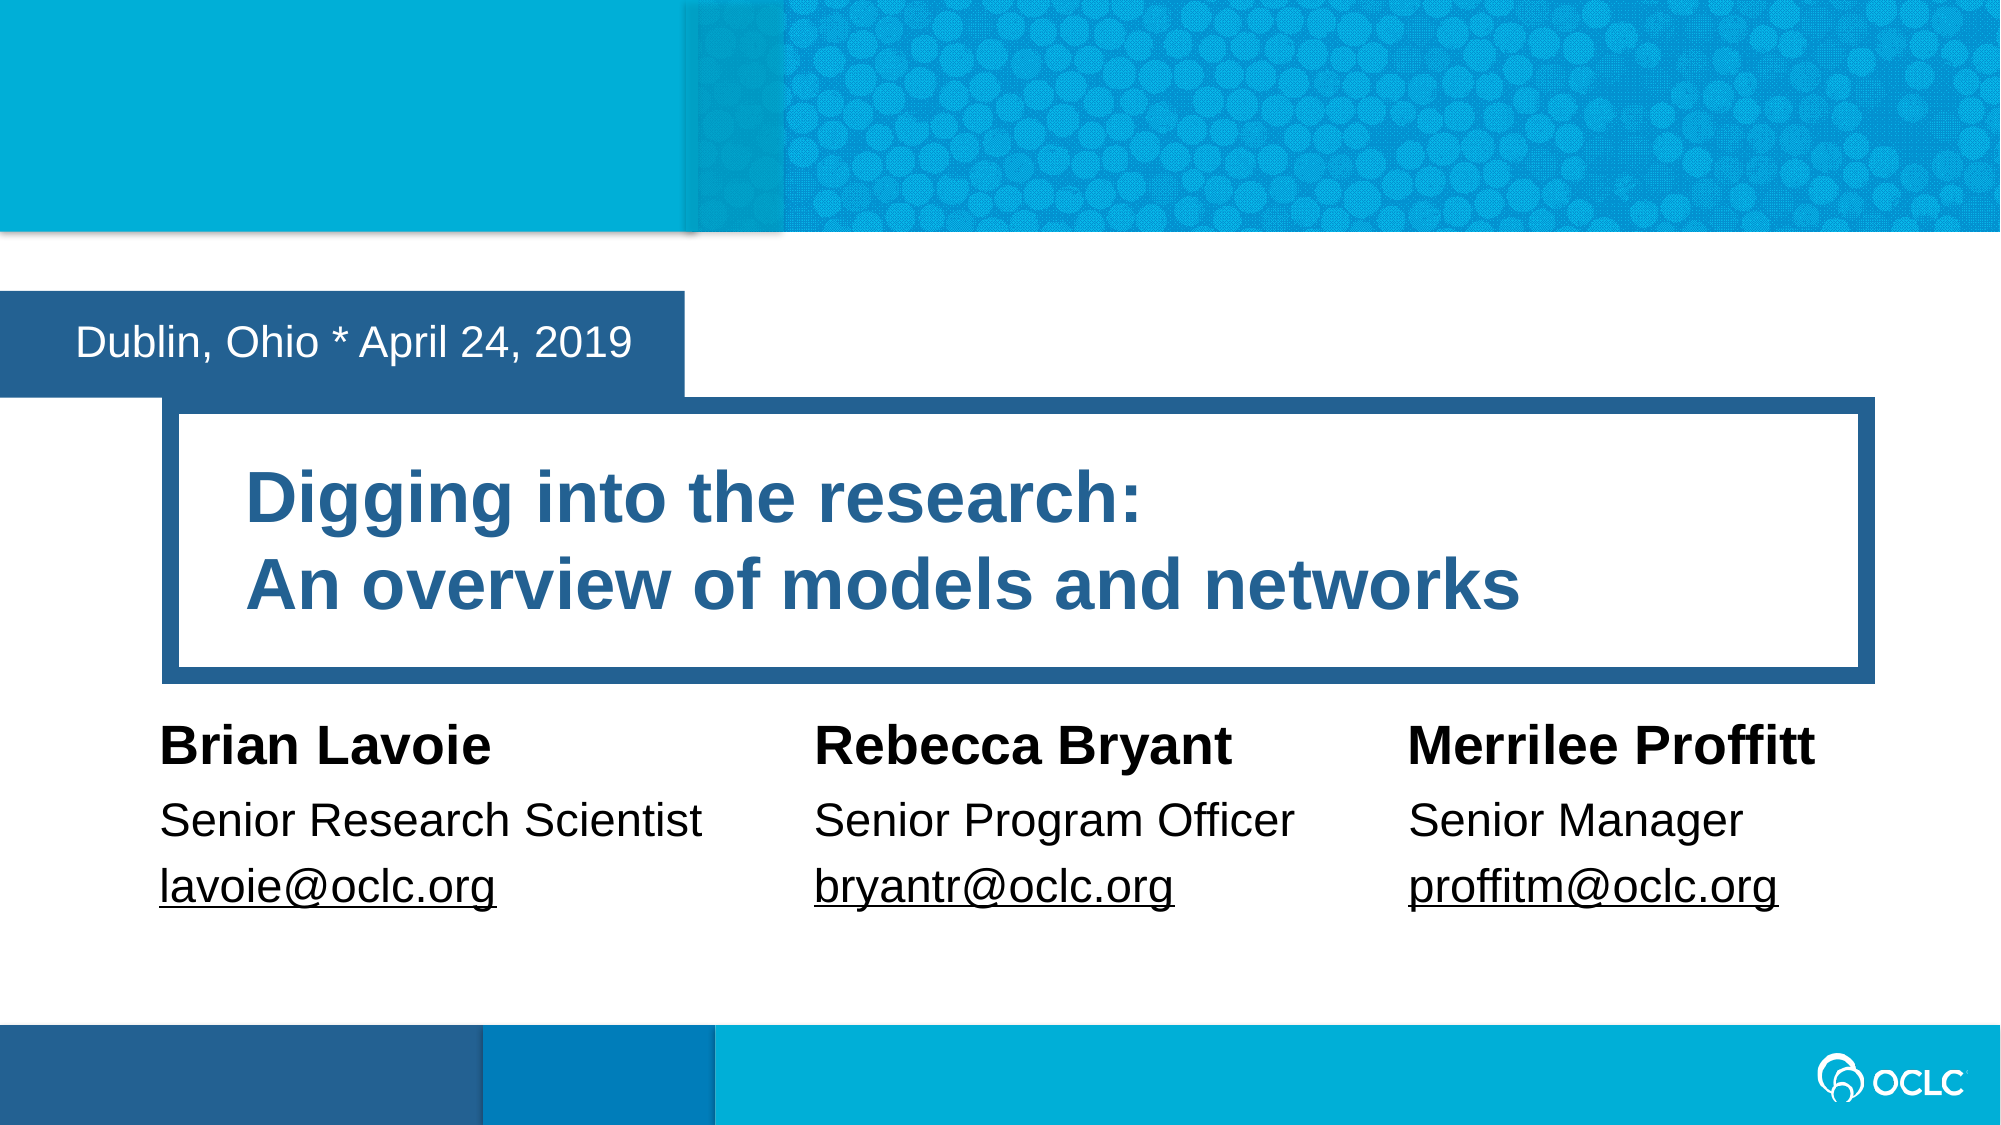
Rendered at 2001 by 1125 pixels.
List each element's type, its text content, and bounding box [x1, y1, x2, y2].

list Brian Lavoie [159, 701, 512, 784]
list Digging into the research: An overview of models and networks [162, 397, 1875, 684]
text_box Senior Manager proffitm@oclc.org [1408, 788, 1807, 919]
list Dublin, Ohio * April 24, 2019 [0, 290, 685, 398]
text_box Rebecca Bryant [814, 701, 1249, 783]
text_box Senior Program Officer bryantr@oclc.org [813, 788, 1312, 919]
text_box Merrilee Proffitt [1406, 701, 1837, 783]
list Senior Research Scientist lavoie@oclc.org [159, 789, 724, 924]
